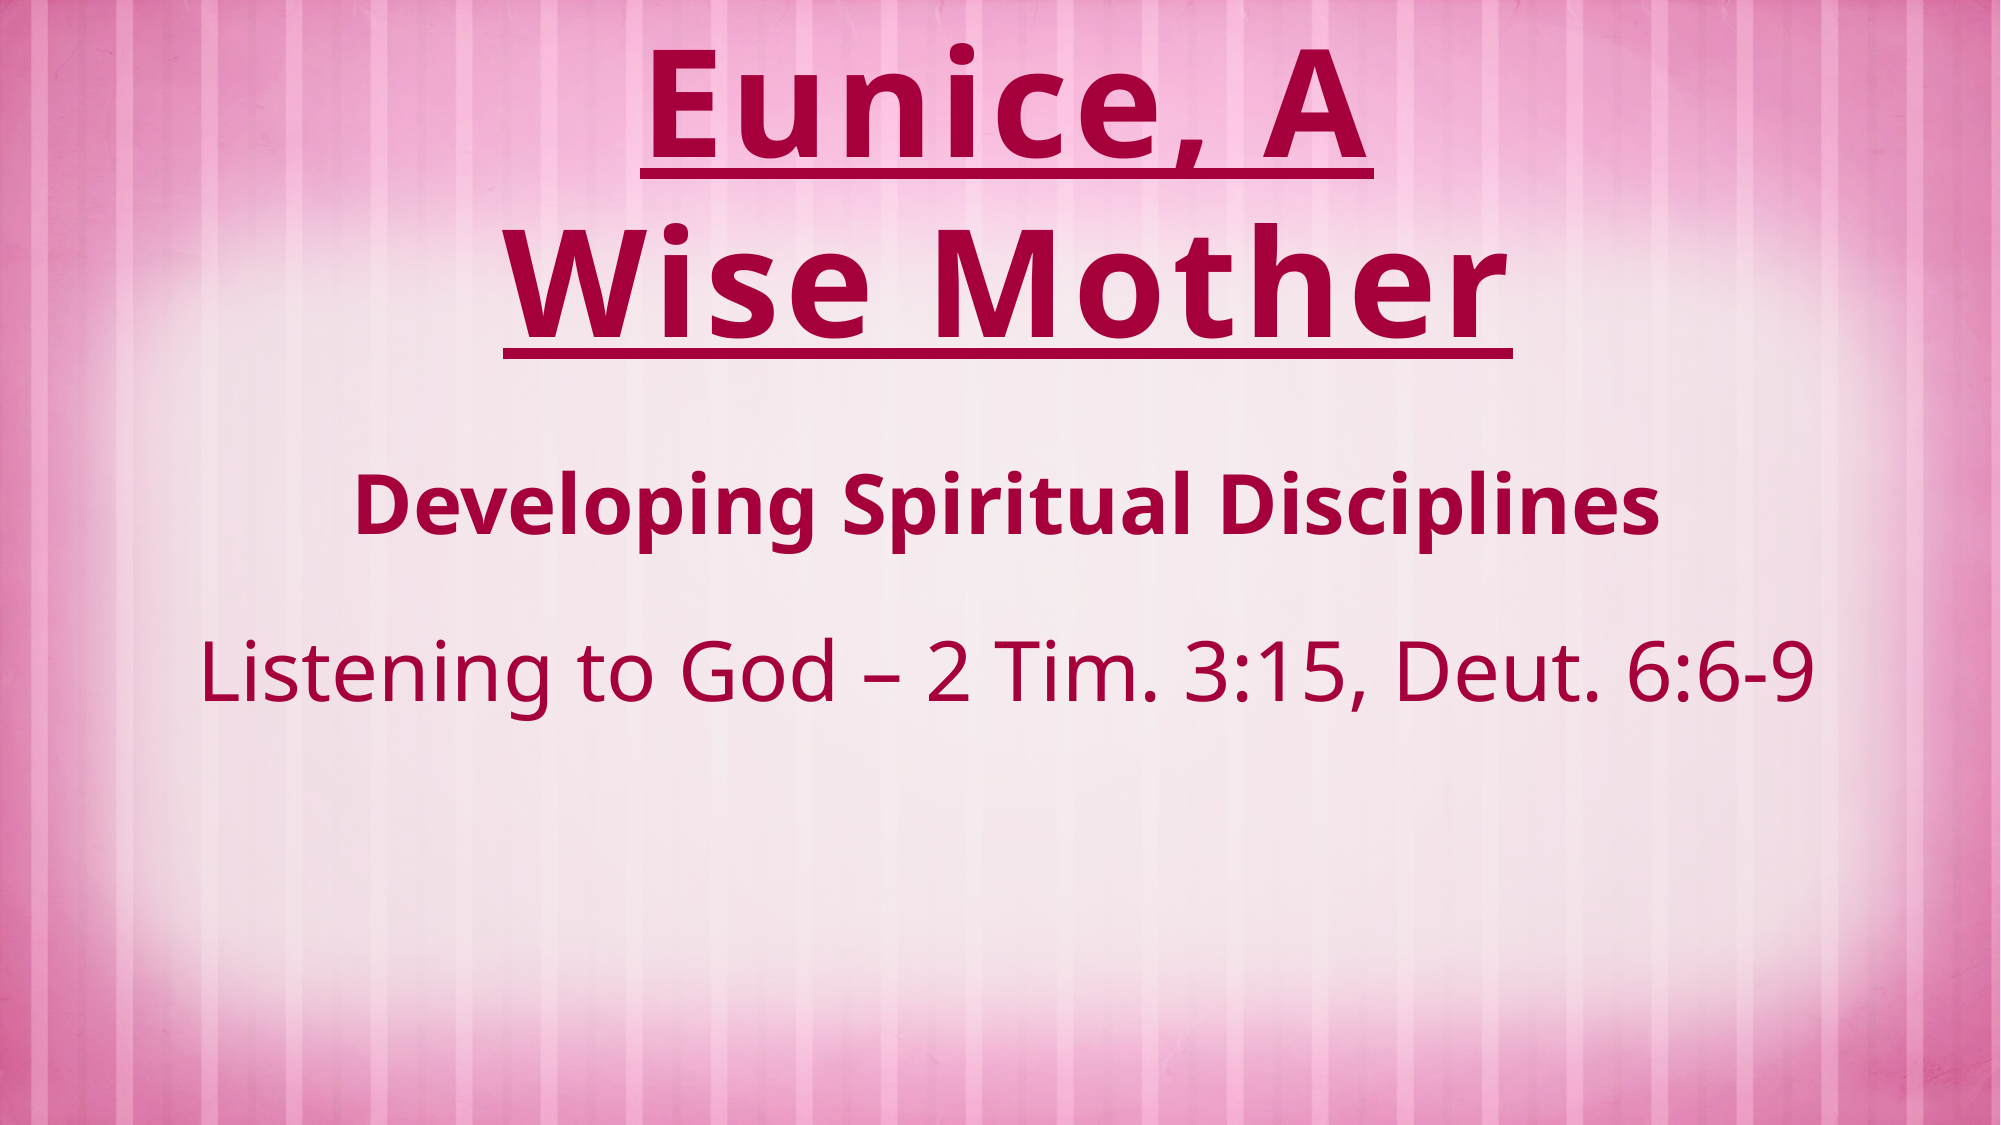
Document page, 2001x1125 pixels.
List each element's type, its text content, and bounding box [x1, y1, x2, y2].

picture [0, 0, 2001, 1125]
text_box Eunice, A Wise Mother [465, 0, 1550, 375]
list Developing Spiritual Disciplines Listening to God – 2 Tim. 3:15, Deut. 6:6-9 [115, 240, 1900, 1045]
